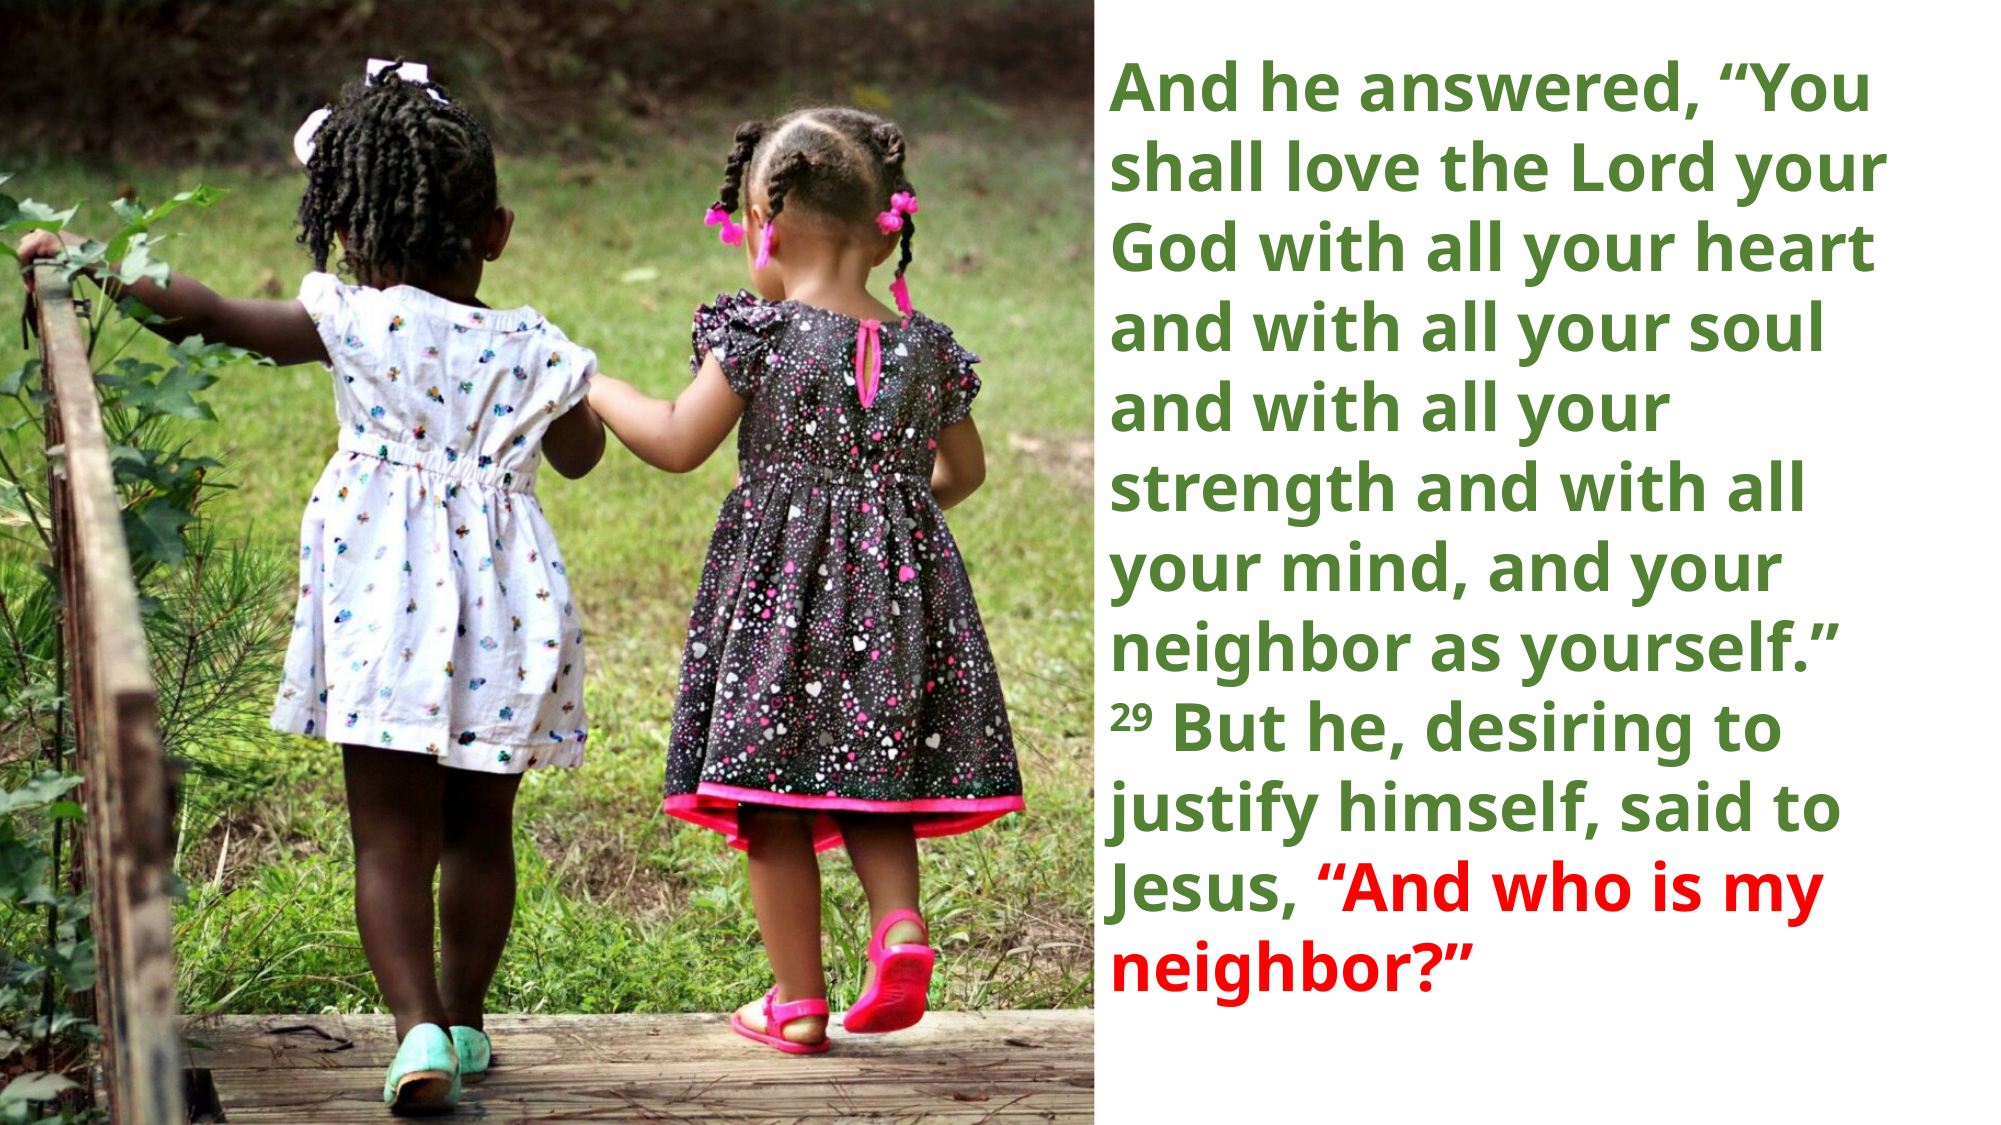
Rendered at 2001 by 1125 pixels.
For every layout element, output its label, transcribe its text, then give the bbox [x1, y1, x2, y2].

picture [0, 0, 1095, 1125]
text_box And he answered, “You shall love the Lord your God with all your heart and with all your soul and with all your strength and with all your mind, and your neighbor as yourself.” 29 But he, desiring to justify himself, said to Jesus, “And who is my neighbor?” [1095, 37, 1983, 1013]
